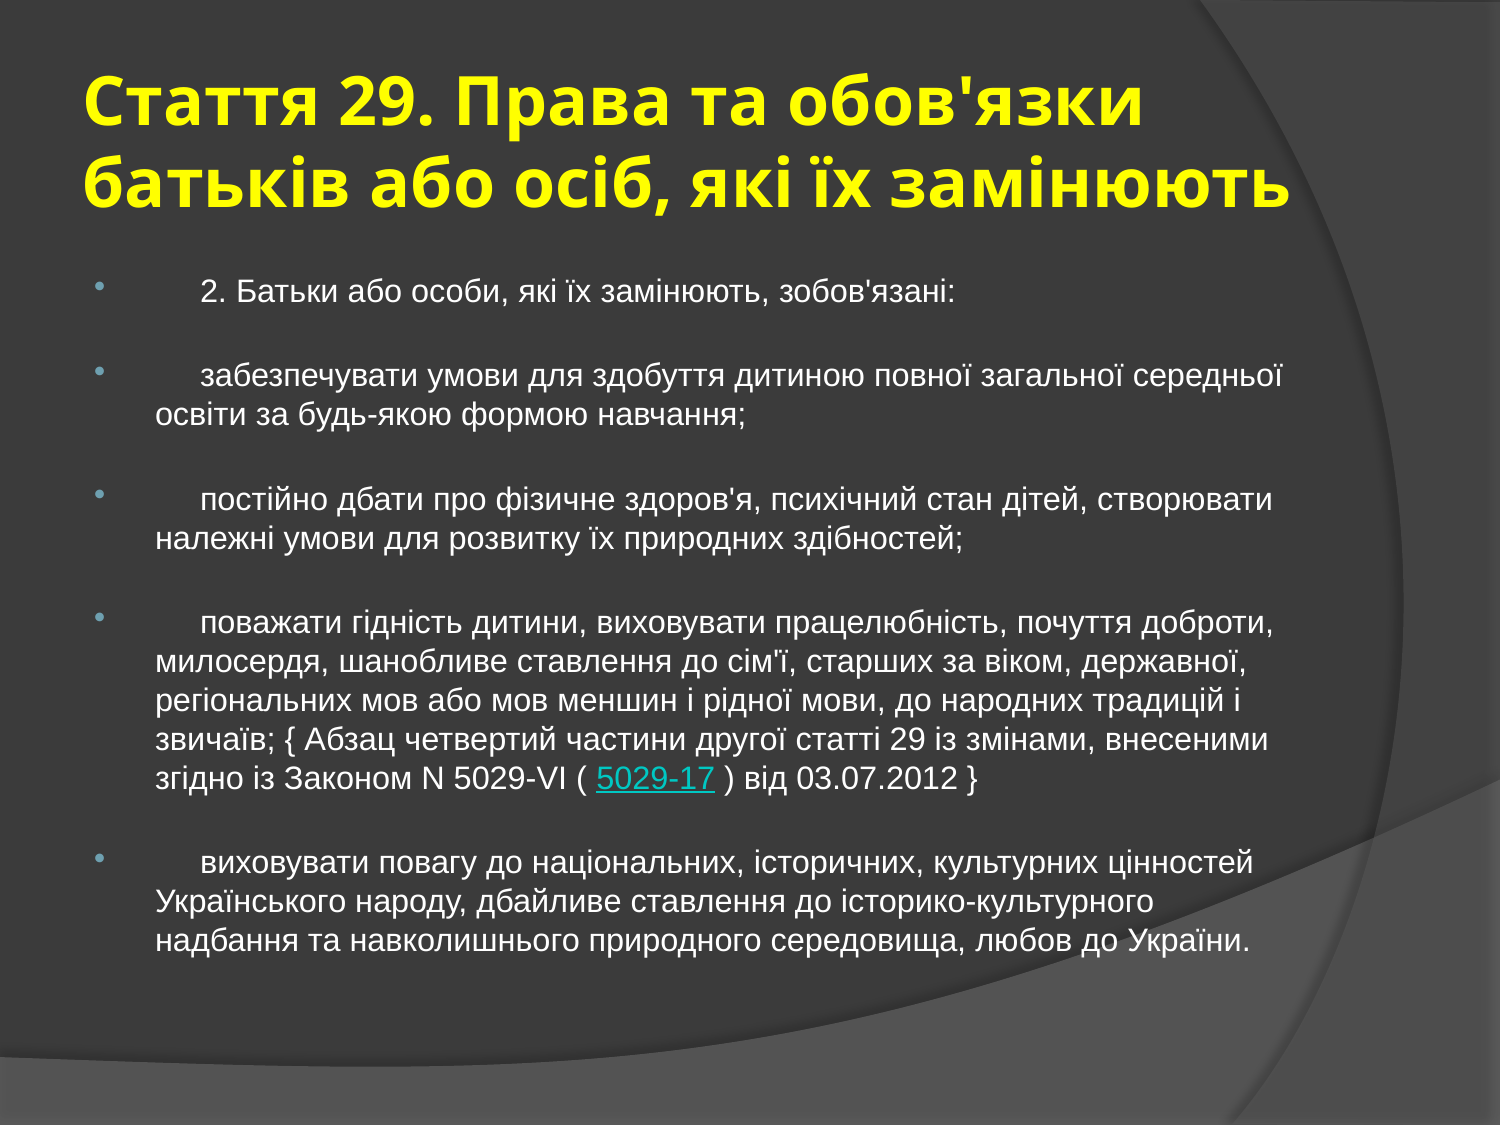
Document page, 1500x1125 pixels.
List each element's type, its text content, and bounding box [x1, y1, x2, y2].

list 2. Батьки або особи, які їх замінюють, зобов'язані: забезпечувати умови для здобуття дитиною повної загальної середньої освіти за будь-якою формою навчання; постійно дбати про фізичне здоров'я, психічний стан дітей, створювати належні умови для розвитку їх природних здібностей; поважати гідність дитини, виховувати працелюбність, почуття доброти, милосердя, шанобливе ставлення до сім'ї, старших за віком, державної, регіональних мов або мов меншин і рідної мови, до народних традицій і звичаїв; { Абзац четвертий частини другої статті 29 із змінами, внесеними згідно із Законом N 5029-VI ( 5029-17 ) від 03.07.2012 } виховувати повагу до національних, історичних, культурних цінностей Українського народу, дбайливе ставлення до історико-культурного надбання та навколишнього природного середовища, любов до України. [75, 262, 1300, 1005]
title Стаття 29. Права та обов'язки батьків або осіб, які їх замінюють [75, 45, 1300, 233]
